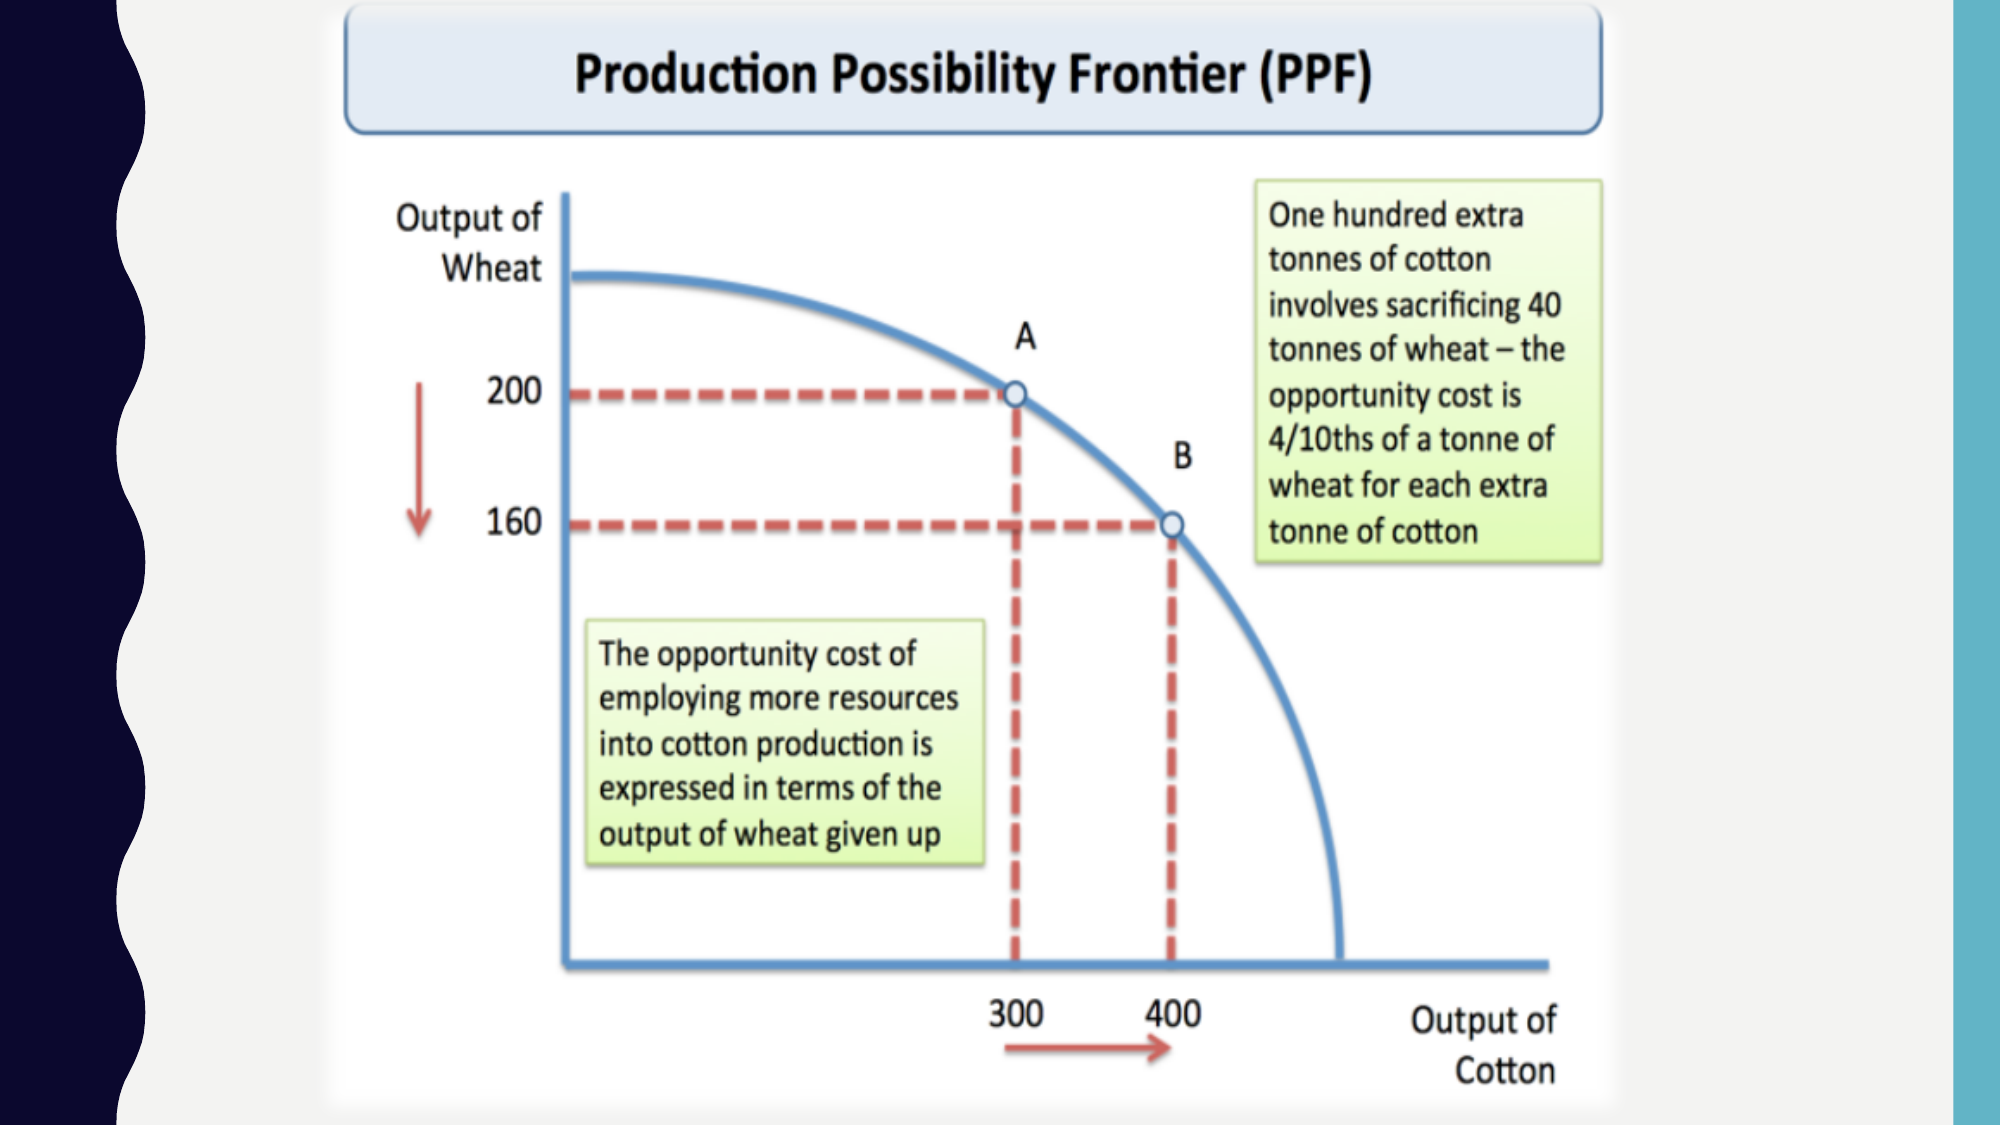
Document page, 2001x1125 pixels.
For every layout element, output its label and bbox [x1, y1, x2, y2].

list [311, 0, 1633, 1125]
